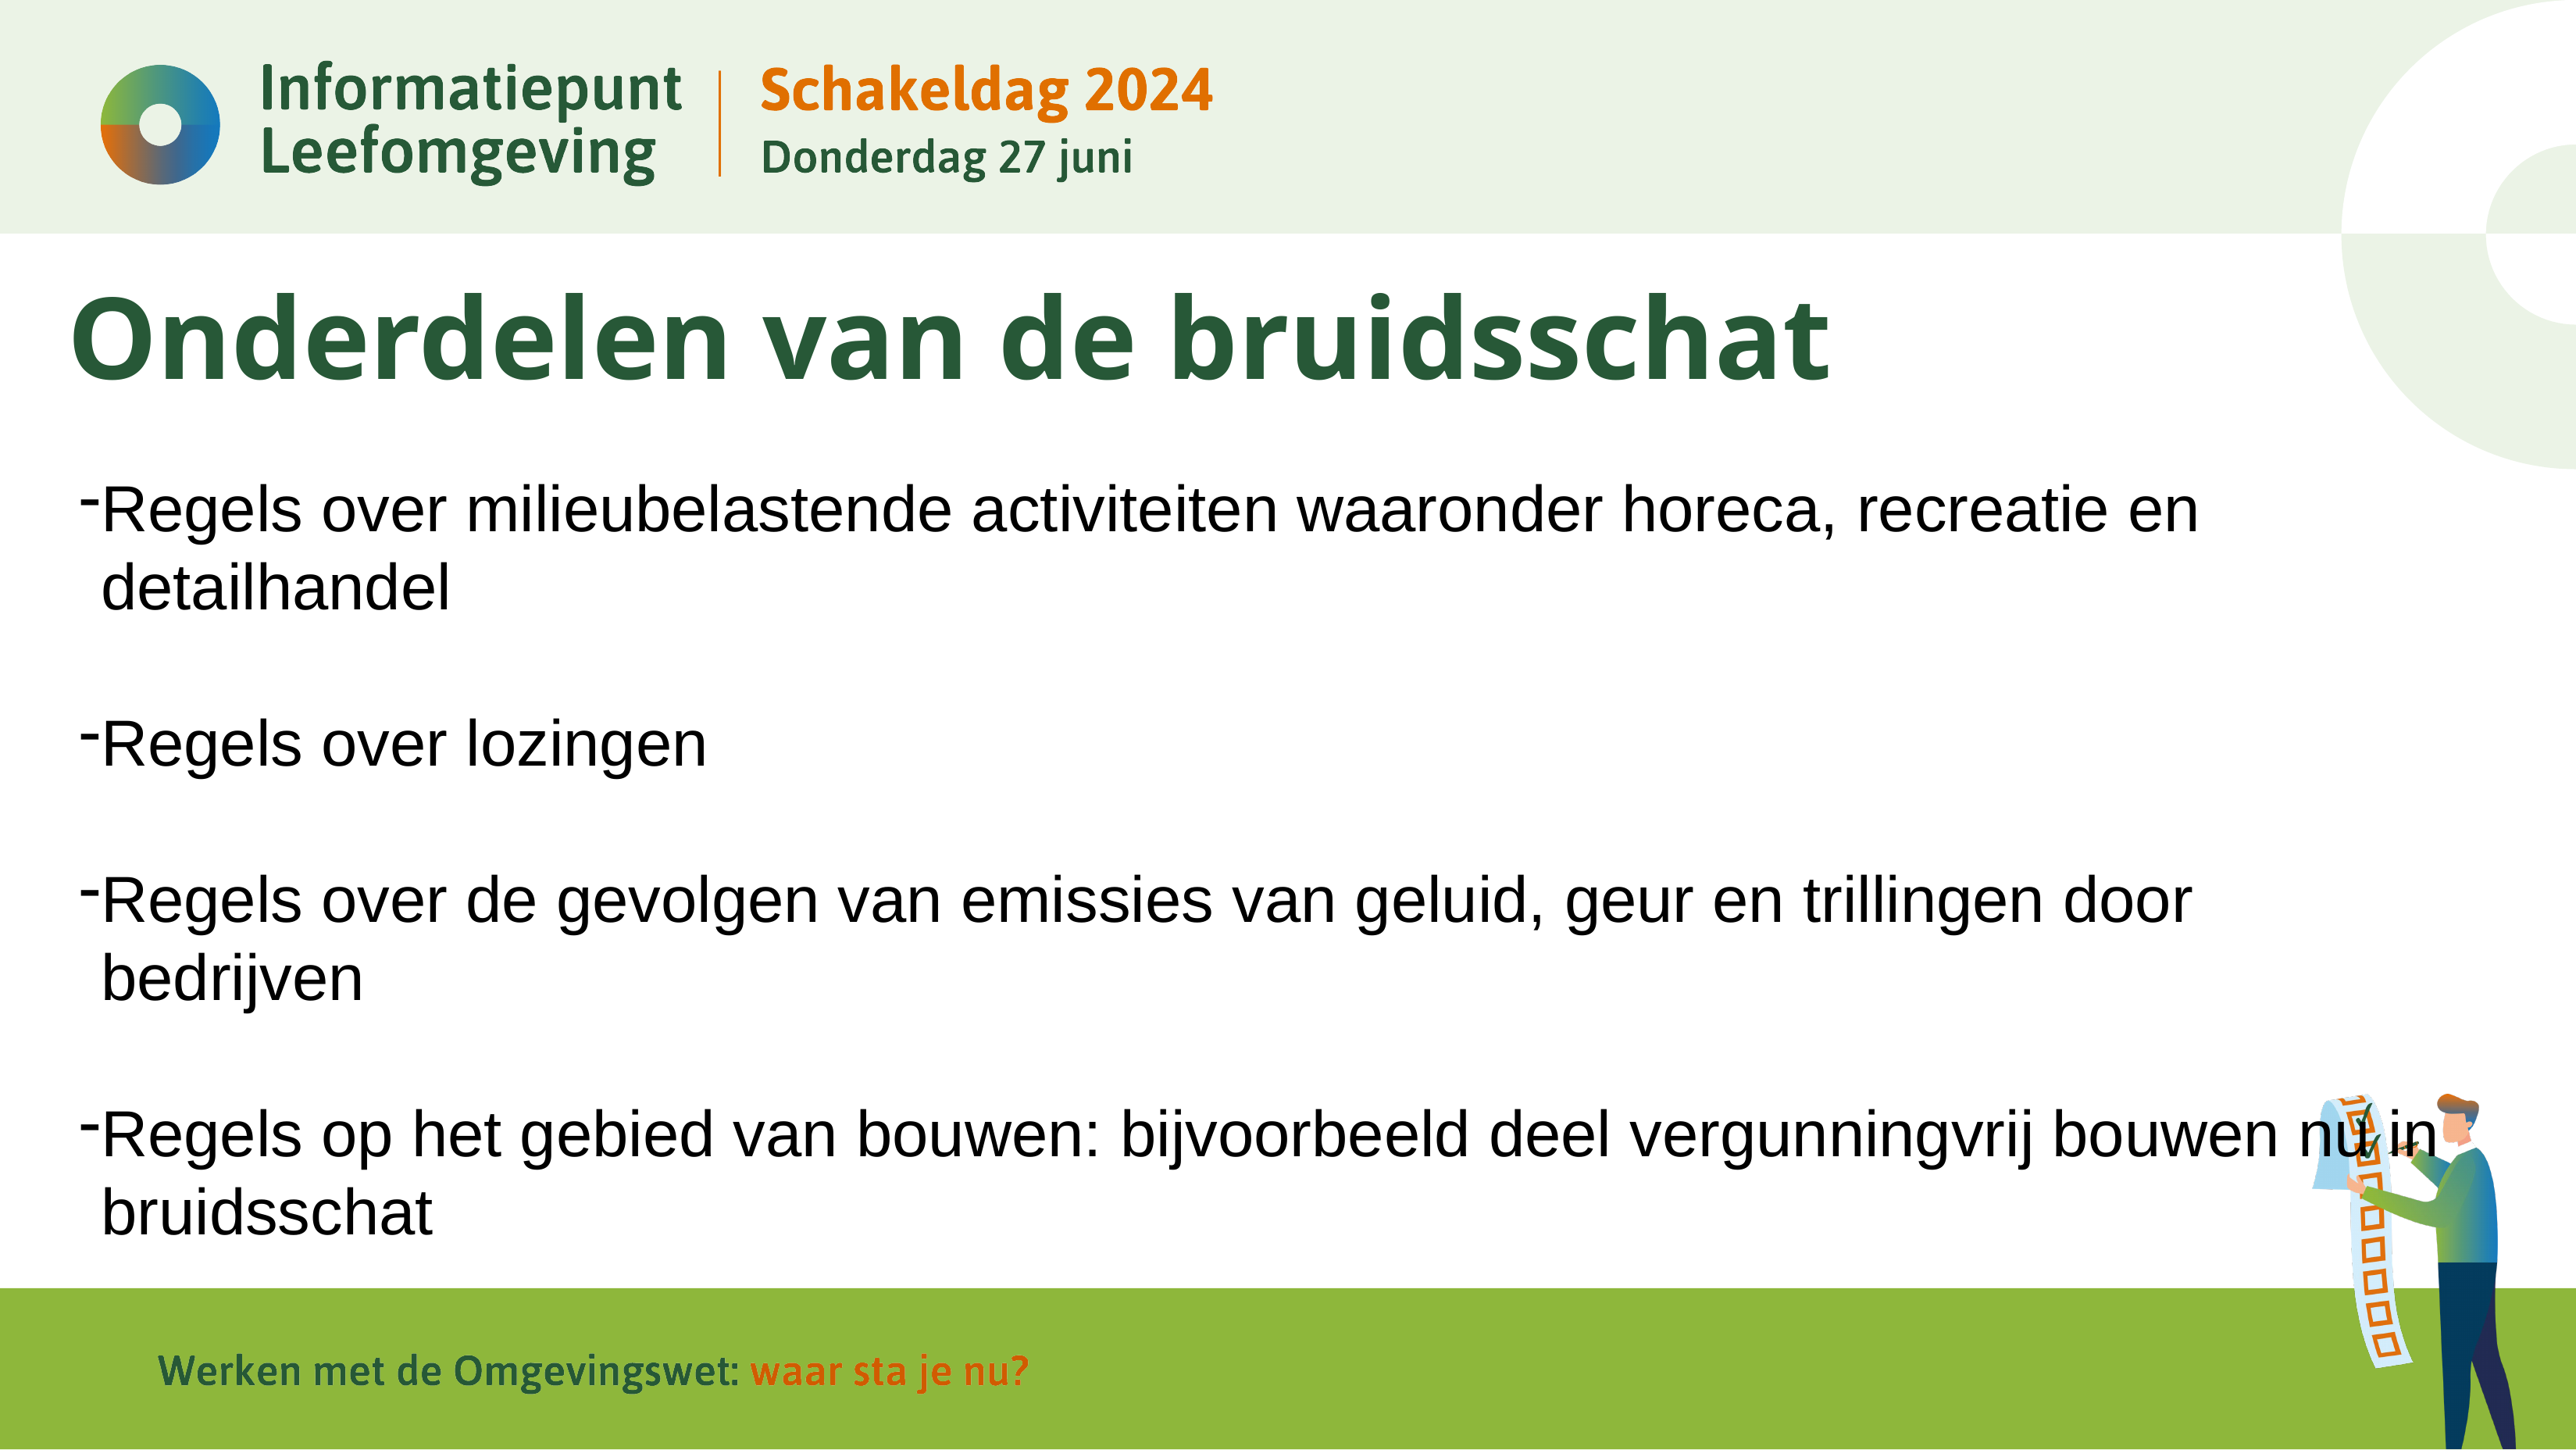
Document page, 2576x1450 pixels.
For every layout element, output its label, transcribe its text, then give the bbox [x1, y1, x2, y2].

picture [96, 47, 1296, 191]
text_box Regels over milieubelastende activiteiten waaronder horeca, recreatie en detailhandel Regels over lozingen Regels over de gevolgen van emissies van geluid, geur en trillingen door bedrijven Regels op het gebied van bouwen: bijvoorbeeld deel vergunningvrij bouwen nu in bruidsschat [67, 461, 2470, 1254]
picture [158, 1341, 1029, 1397]
picture [2312, 1094, 2517, 1449]
title Onderdelen van de bruidsschat [67, 266, 2005, 461]
